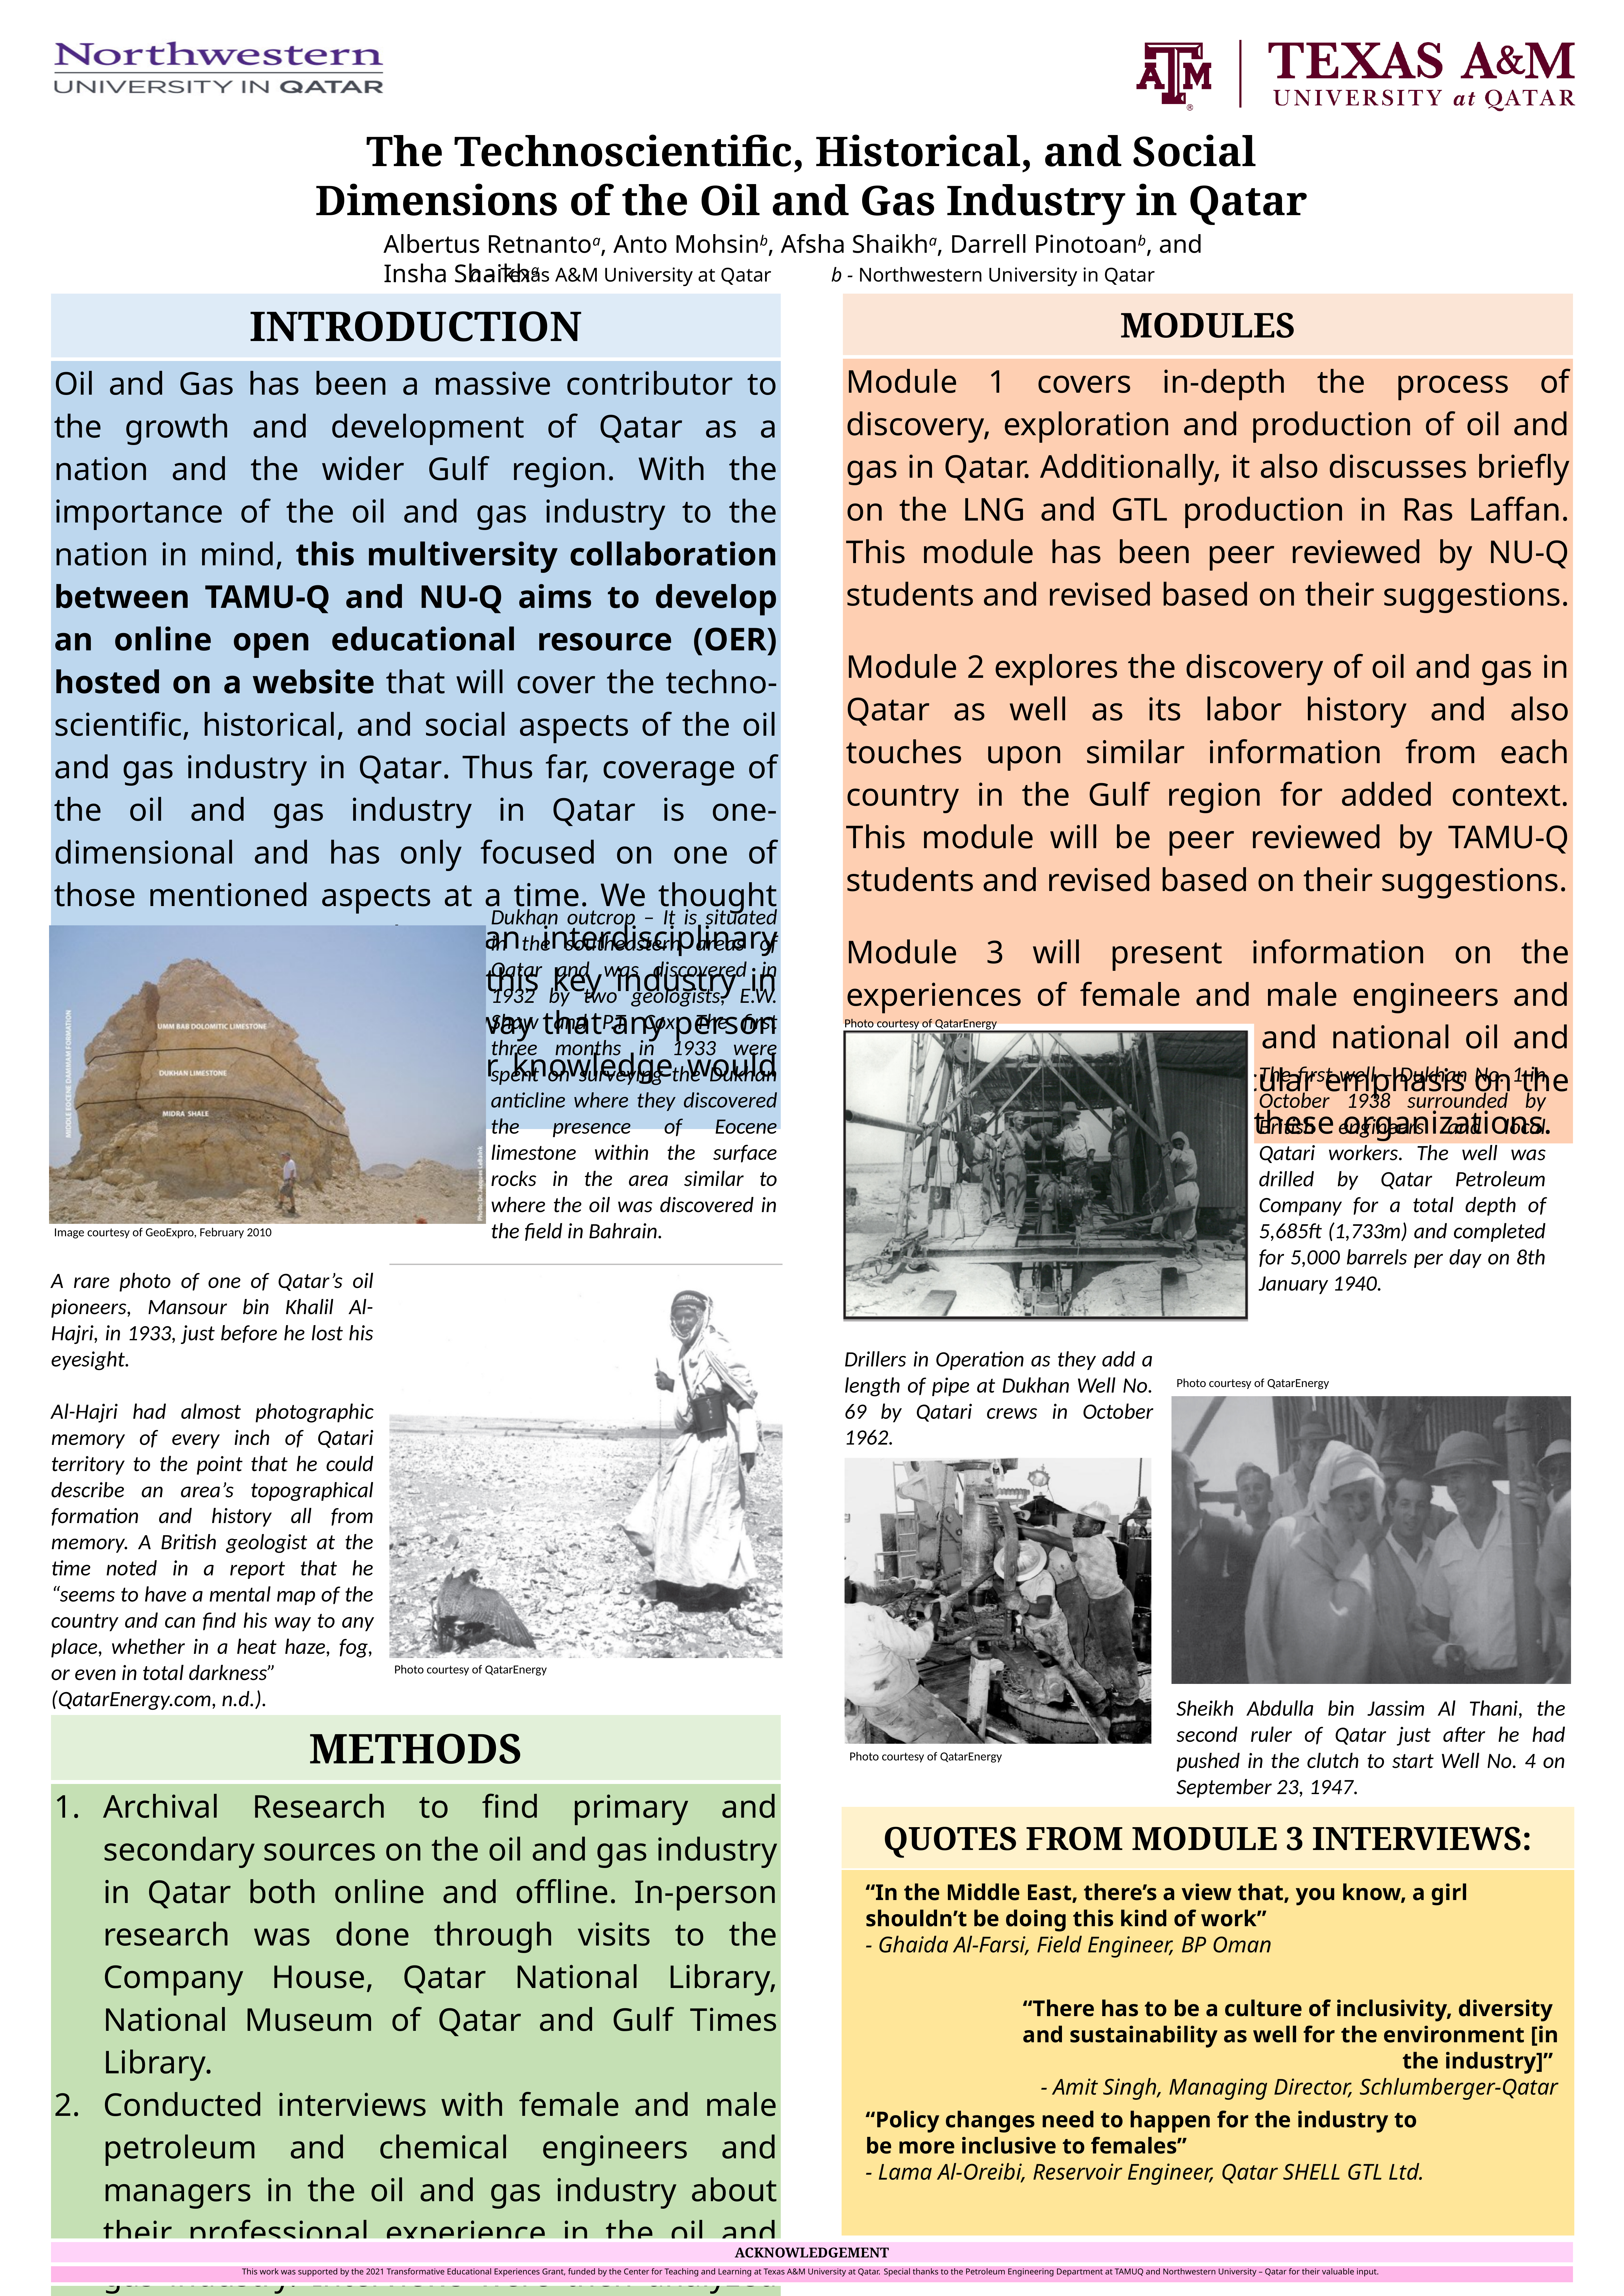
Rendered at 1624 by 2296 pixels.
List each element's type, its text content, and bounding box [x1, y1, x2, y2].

text_box The Technoscientific, Historical, and Social Dimensions of the Oil and Gas Industry in Qatar [288, 123, 1335, 226]
table_header METHODS [51, 1715, 781, 1780]
text_box Dukhan outcrop – It is situated in the southeastern areas of Qatar and was discovered in 1932 by two geologists, E.W. Shaw and P.T. Cox. The first three months in 1933 were spent on surveying the Dukhan anticline where they discovered the presence of Eocene limestone within the surface rocks in the area similar to where the oil was discovered in the field in Bahrain. [486, 900, 783, 1245]
picture [49, 925, 486, 1224]
text_box Photo courtesy of QatarEnergy [389, 1659, 706, 1679]
text_box Image courtesy of GeoExpro, February 2010 [49, 1224, 366, 1242]
table_cell [842, 1870, 1574, 2236]
table_header MODULES [843, 294, 1573, 355]
text_box Sheikh Abdulla bin Jassim Al Thani, the second ruler of Qatar just after he had pushed in the clutch to start Well No. 4 on September 23, 1947. [1171, 1691, 1571, 1801]
table_header ACKNOWLEDGEMENT [51, 2242, 1573, 2262]
text_box Albertus Retnantoa, Anto Mohsinb, Afsha Shaikha, Darrell Pinotoanb, and Insha Shaikha [379, 226, 1245, 290]
picture [837, 1024, 1254, 1328]
table_cell Module 1 covers in-depth the process of discovery, exploration and production of oil and gas in Qatar. Additionally, it also discusses briefly on the LNG and GTL production in Ras Laffan. This module has been peer reviewed by NU-Q students and revised based on their suggestions. Module 2 explores the discovery of oil and gas in Qatar as well as its labor history and also touches upon similar information from each country in the Gulf region for added context. This module will be peer reviewed by TAMU-Q students and revised based on their suggestions. Module 3 will present information on the experiences of female and male engineers and managers of multinational and national oil and gas companies with a particular emphasis on the female employees found in these organizations. [843, 359, 1573, 1143]
text_box The first well – Dukhan No. 1 in October 1938 surrounded by British engineers and local Qatari workers. The well was drilled by Qatar Petroleum Company for a total depth of 5,685ft (1,733m) and completed for 5,000 barrels per day on 8th January 1940. [1254, 1057, 1551, 1298]
text_box Photo courtesy of QatarEnergy [845, 1753, 1162, 1766]
picture [41, 14, 398, 122]
text_box “There has to be a culture of inclusivity, diversity and sustainability as well for the environment [in the industry]” - Amit Singh, Managing Director, Schlumberger-Qatar [1003, 1992, 1564, 2102]
picture [389, 1264, 783, 1658]
text_box “In the Middle East, there’s a view that, you know, a girl shouldn’t be doing this kind of work” - Ghaida Al-Farsi, Field Engineer, BP Oman [861, 1876, 1494, 1960]
picture [1132, 36, 1583, 115]
table_cell Archival Research to find primary and secondary sources on the oil and gas industry in Qatar both online and offline. In-person research was done through visits to the Company House, Qatar National Library, National Museum of Qatar and Gulf Times Library. Conducted interviews with female and male petroleum and chemical engineers and managers in the oil and gas industry about their professional experience in the oil and gas industry. Interviews were then analyzed with keyword-focused textual analysis software (LancsBox). [51, 2286, 781, 2296]
text_box a – Texas A&M University at Qatar b - Northwestern University in Qatar [416, 260, 1210, 288]
text_box Drillers in Operation as they add a length of pipe at Dukhan Well No. 69 by Qatari crews in October 1962. [839, 1342, 1159, 1452]
text_box A rare photo of one of Qatar’s oil pioneers, Mansour bin Khalil Al-Hajri, in 1933, just before he lost his eyesight. Al-Hajri had almost photographic memory of every inch of Qatari territory to the point that he could describe an area’s topographical formation and history all from memory. A British geologist at the time noted in a report that he “seems to have a mental map of the country and can find his way to any place, whether in a heat haze, fog, or even in total darkness” (QatarEnergy.com, n.d.). [46, 1264, 379, 1739]
picture [839, 1457, 1167, 1753]
table_header INTRODUCTION [51, 294, 781, 357]
table_cell This work was supported by the 2021 Transformative Educational Experiences Grant, funded by the Center for Teaching and Learning at Texas A&M University at Qatar. Special thanks to the Petroleum Engineering Department at TAMUQ and Northwestern University – Qatar for their valuable input. [51, 2266, 1573, 2282]
text_box “Policy changes need to happen for the industry to be more inclusive to females” - Lama Al-Oreibi, Reservoir Engineer, Qatar SHELL GTL Ltd. [861, 2103, 1437, 2213]
text_box Photo courtesy of QatarEnergy [839, 1013, 1156, 1024]
text_box Photo courtesy of QatarEnergy [1171, 1372, 1489, 1392]
table_cell Archival Research to find primary and secondary sources on the oil and gas industry in Qatar both online and offline. In-person research was done through visits to the Company House, Qatar National Library, National Museum of Qatar and Gulf Times Library. Conducted interviews with female and male petroleum and chemical engineers and managers in the oil and gas industry about their professional experience in the oil and gas industry. Interviews were then analyzed with keyword-focused textual analysis software (LancsBox). [51, 1784, 781, 2238]
picture [1171, 1396, 1571, 1684]
table_cell Oil and Gas has been a massive contributor to the growth and development of Qatar as a nation and the wider Gulf region. With the importance of the oil and gas industry to the nation in mind, this multiversity collaboration between TAMU-Q and NU-Q aims to develop an online open educational resource (OER) hosted on a website that will cover the techno-scientific, historical, and social aspects of the oil and gas industry in Qatar. Thus far, coverage of the oil and gas industry in Qatar is one-dimensional and has only focused on one of those mentioned aspects at a time. We thought it was important to have an interdisciplinary approach to learning about this key industry in Qatar and presenting it in a way that any person on the internet without prior knowledge would be able to understand. [51, 361, 781, 925]
table_header QUOTES FROM MODULE 3 INTERVIEWS: [842, 1807, 1574, 1868]
